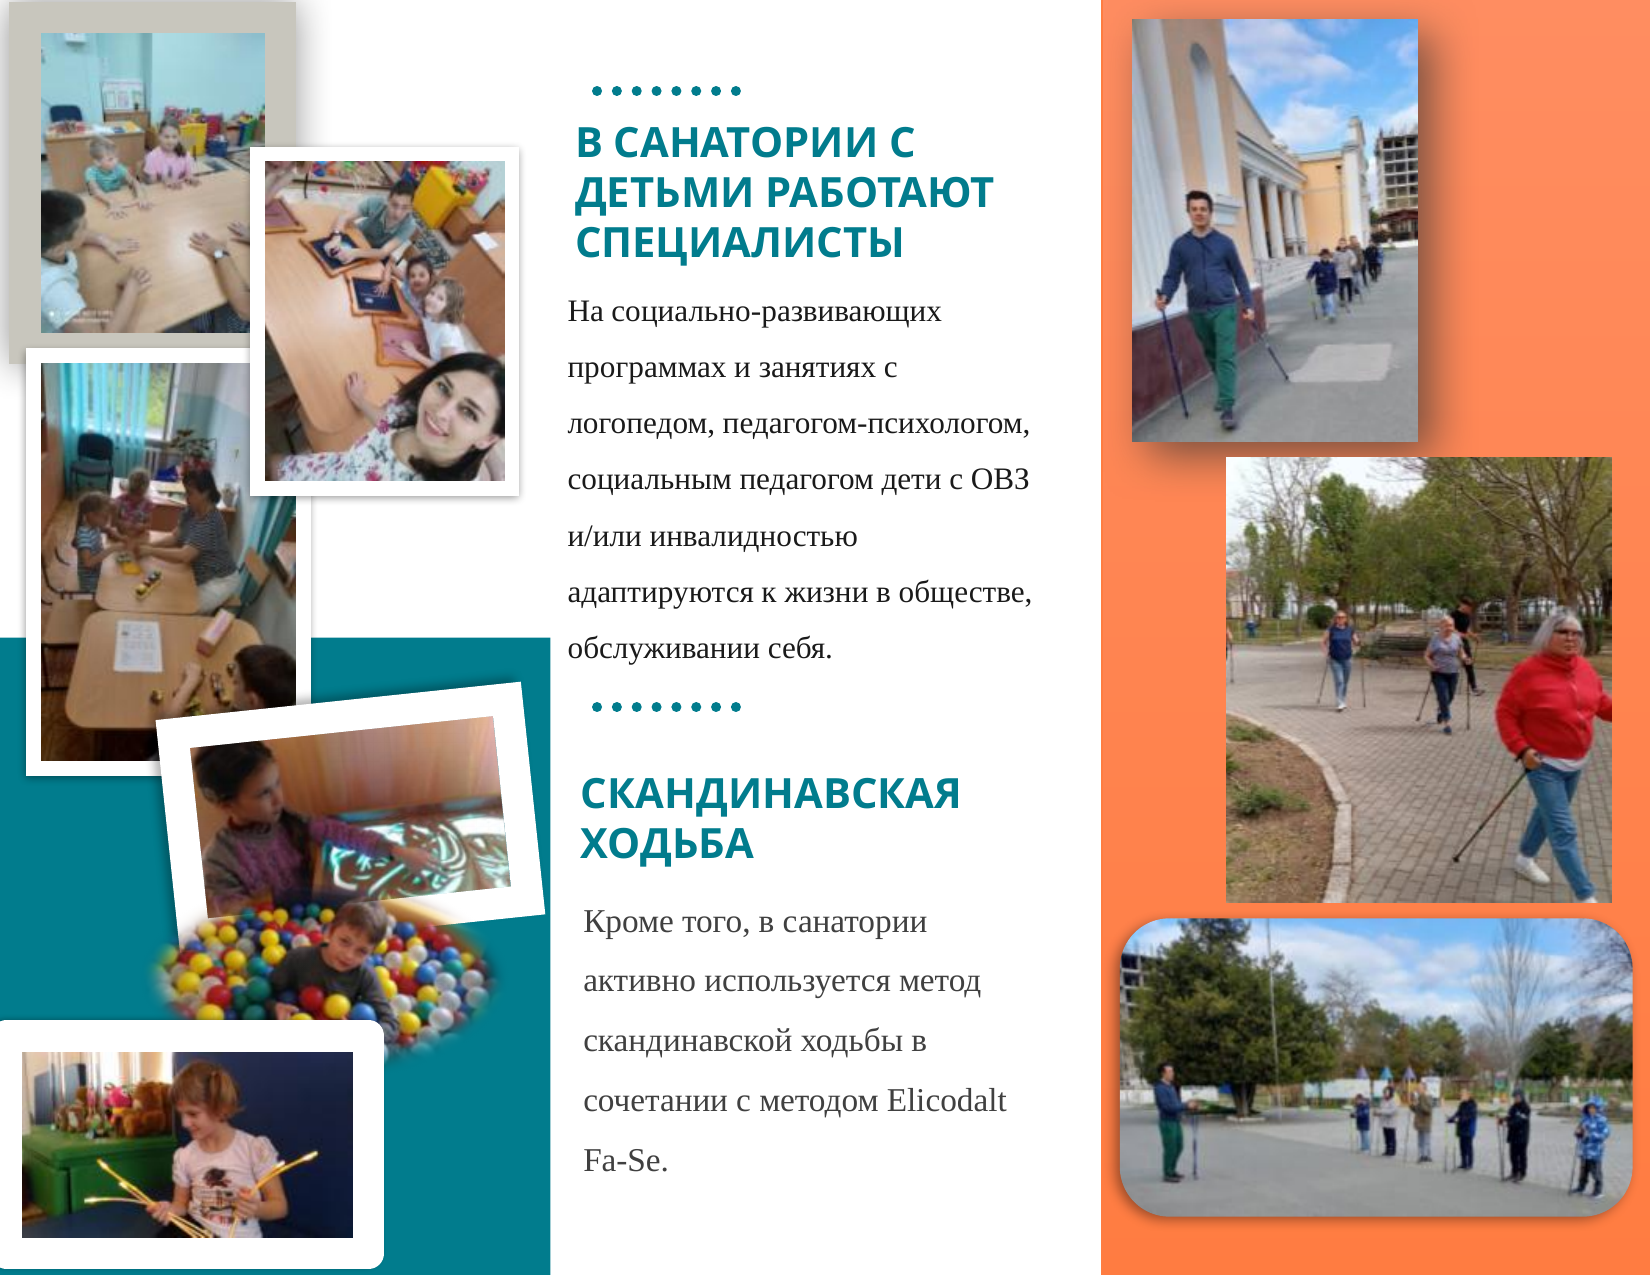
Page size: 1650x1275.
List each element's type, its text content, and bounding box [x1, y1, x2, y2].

text_box Скандинавская ходьба [580, 787, 1058, 848]
list На социально-развивающих программах и занятиях с логопедом, педагогом-психологом, социальным педагогом дети с ОВЗ и/или инвалидностью адаптируются к жизни в обществе, обслуживании себя. [567, 264, 1043, 710]
picture [1102, 0, 1650, 1275]
picture [22, 33, 513, 1238]
list Кроме того, в санатории активно используется метод скандинавской ходьбы в сочетании с методом Elicodalt Fa-Se. [583, 871, 1013, 1217]
list В санатории с детьми работают специалисты [574, 83, 1013, 299]
